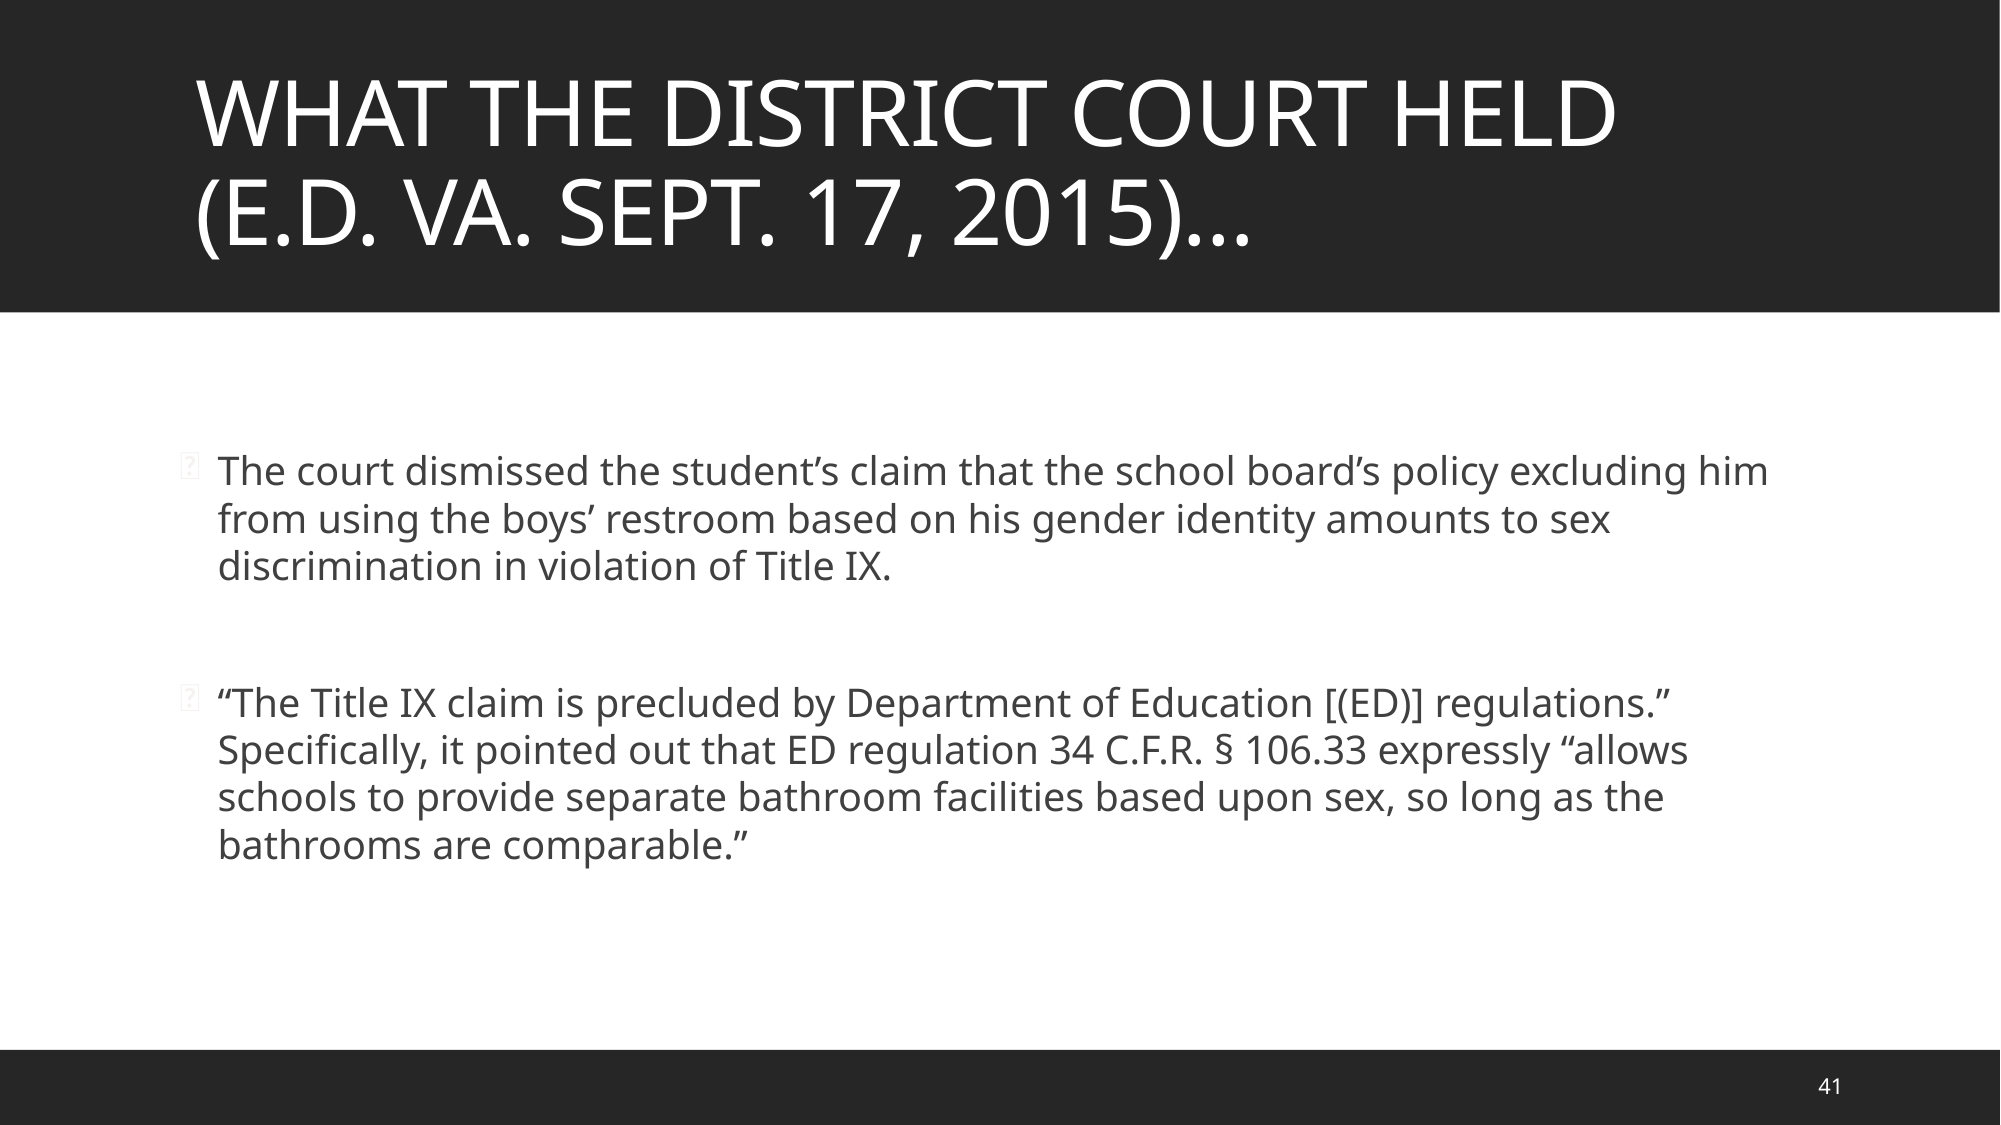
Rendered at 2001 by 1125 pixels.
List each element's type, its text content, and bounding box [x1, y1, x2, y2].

text_box [0, 314, 2000, 1049]
title What the District Court held (E.D. Va. Sept. 17, 2015)… [180, 47, 1830, 285]
text_box [0, 0, 2000, 314]
text_box [0, 1049, 2000, 1125]
slide_number 41 [1802, 1056, 1933, 1119]
list The court dismissed the student’s claim that the school board’s policy excluding him from using the boys’ restroom based on his gender identity amounts to sex discrimination in violation of Title IX. “The Title IX claim is precluded by Department of Education [(ED)] regulations.” Specifically, it pointed out that ED regulation 34 C.F.R. § 106.33 expressly “allows schools to provide separate bathroom facilities based upon sex, so long as the bathrooms are comparable.” [179, 438, 1830, 963]
